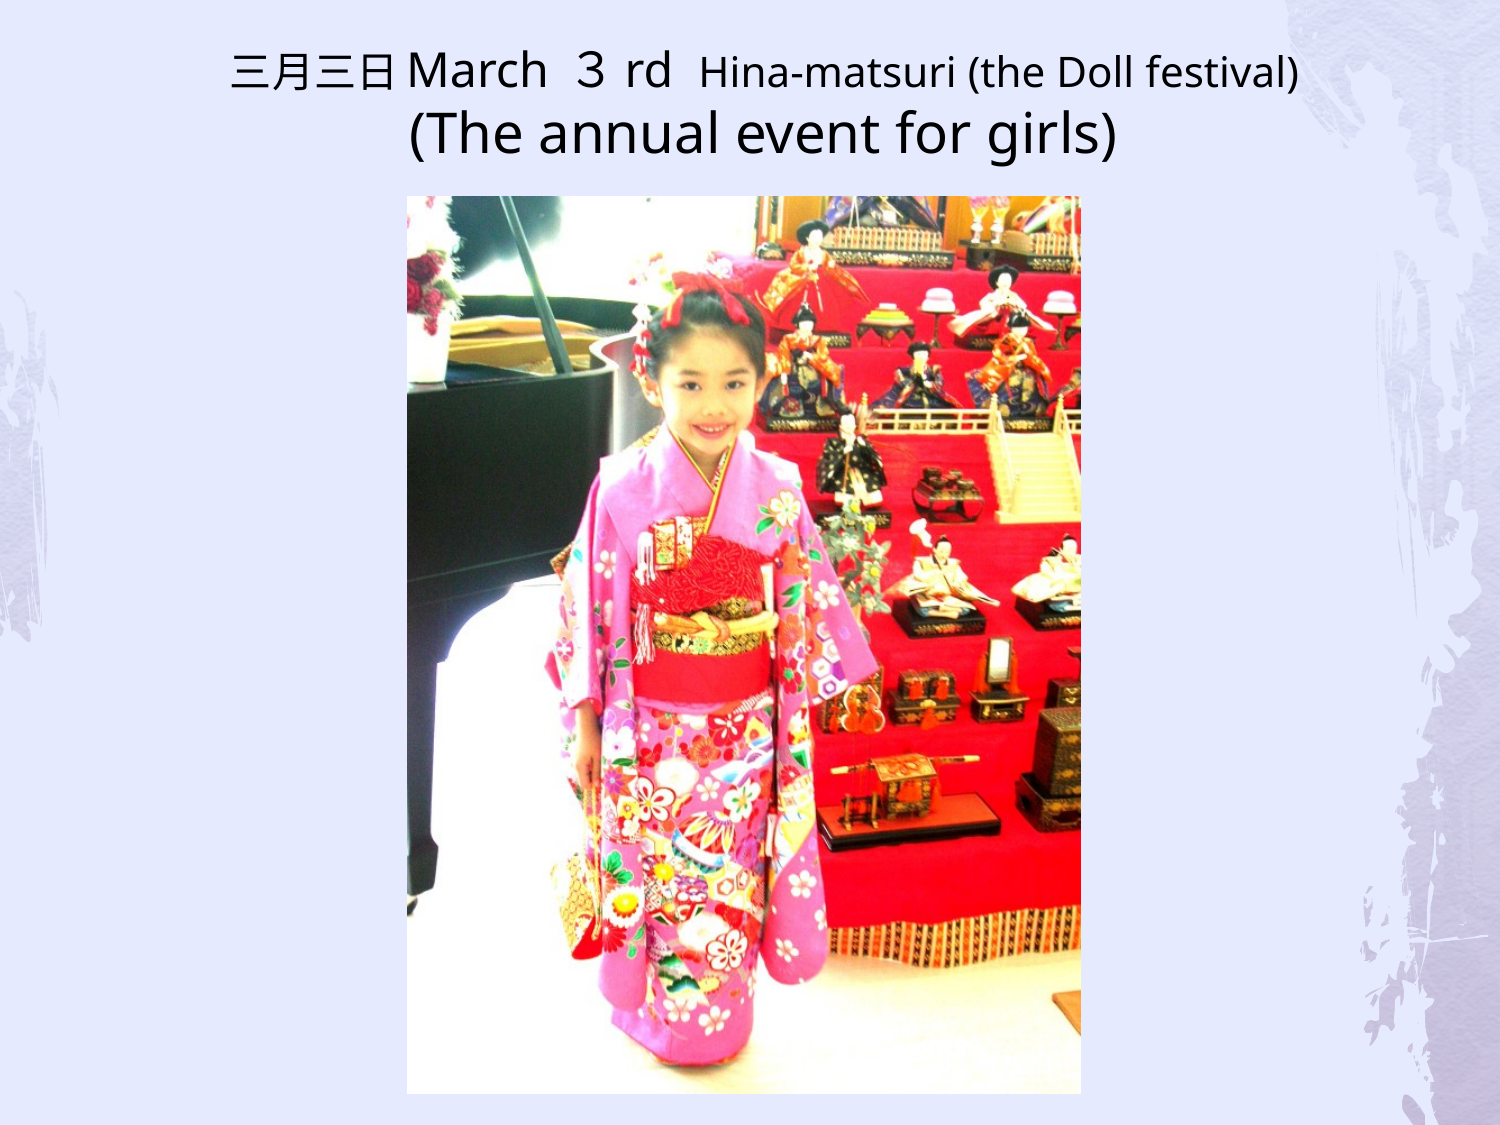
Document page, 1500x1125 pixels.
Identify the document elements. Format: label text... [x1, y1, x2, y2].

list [407, 195, 1081, 1095]
title 三月三日March ３rd Hina-matsuri (the Doll festival) (The annual event for girls) [29, 30, 1500, 173]
